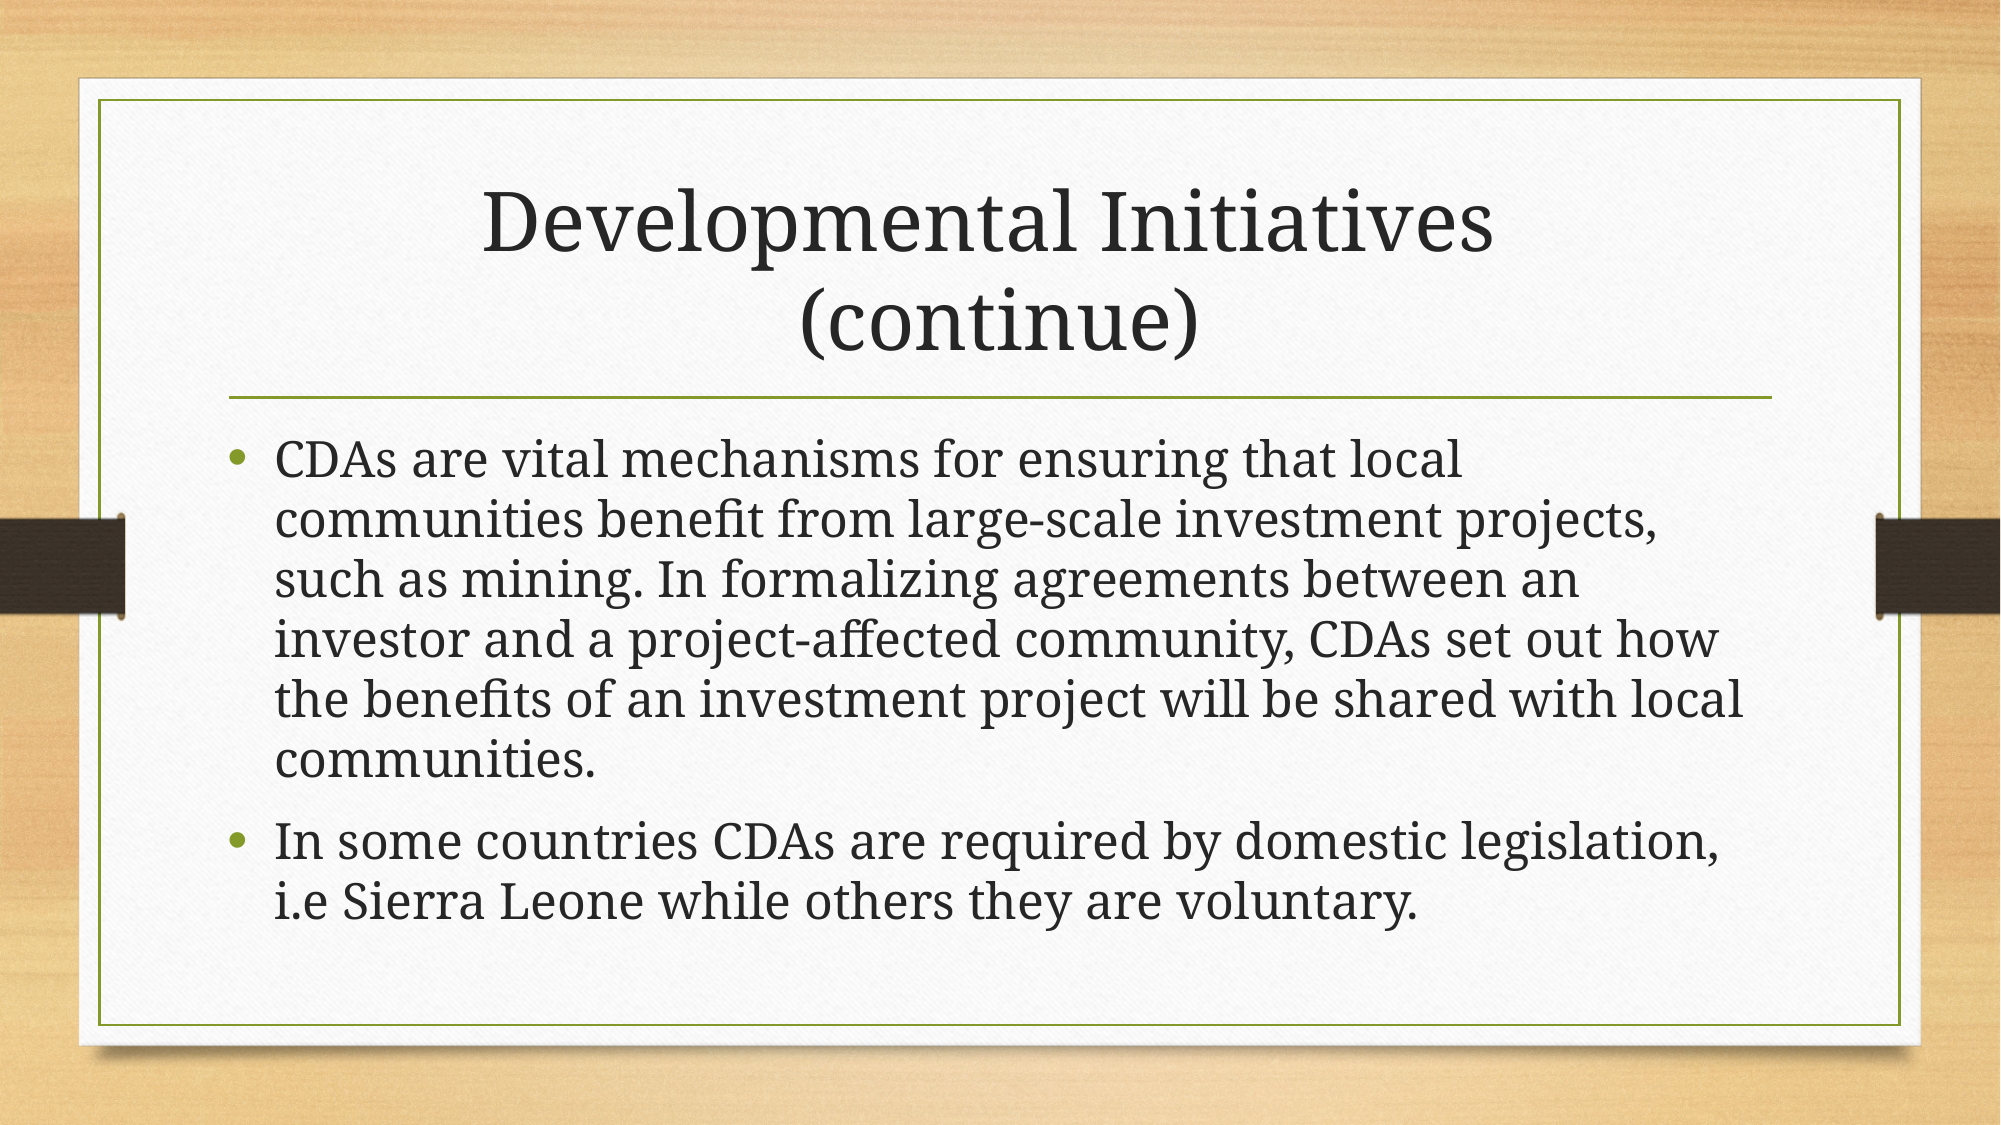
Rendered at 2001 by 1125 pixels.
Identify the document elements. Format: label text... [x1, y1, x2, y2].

title Developmental Initiatives (continue) [212, 161, 1788, 375]
list CDAs are vital mechanisms for ensuring that local communities benefit from large-scale investment projects, such as mining. In formalizing agreements between an investor and a project-affected community, CDAs set out how the benefits of an investment project will be shared with local communities. In some countries CDAs are required by domestic legislation, i.e Sierra Leone while others they are voluntary. [212, 419, 1788, 964]
picture [0, 0, 2001, 1125]
